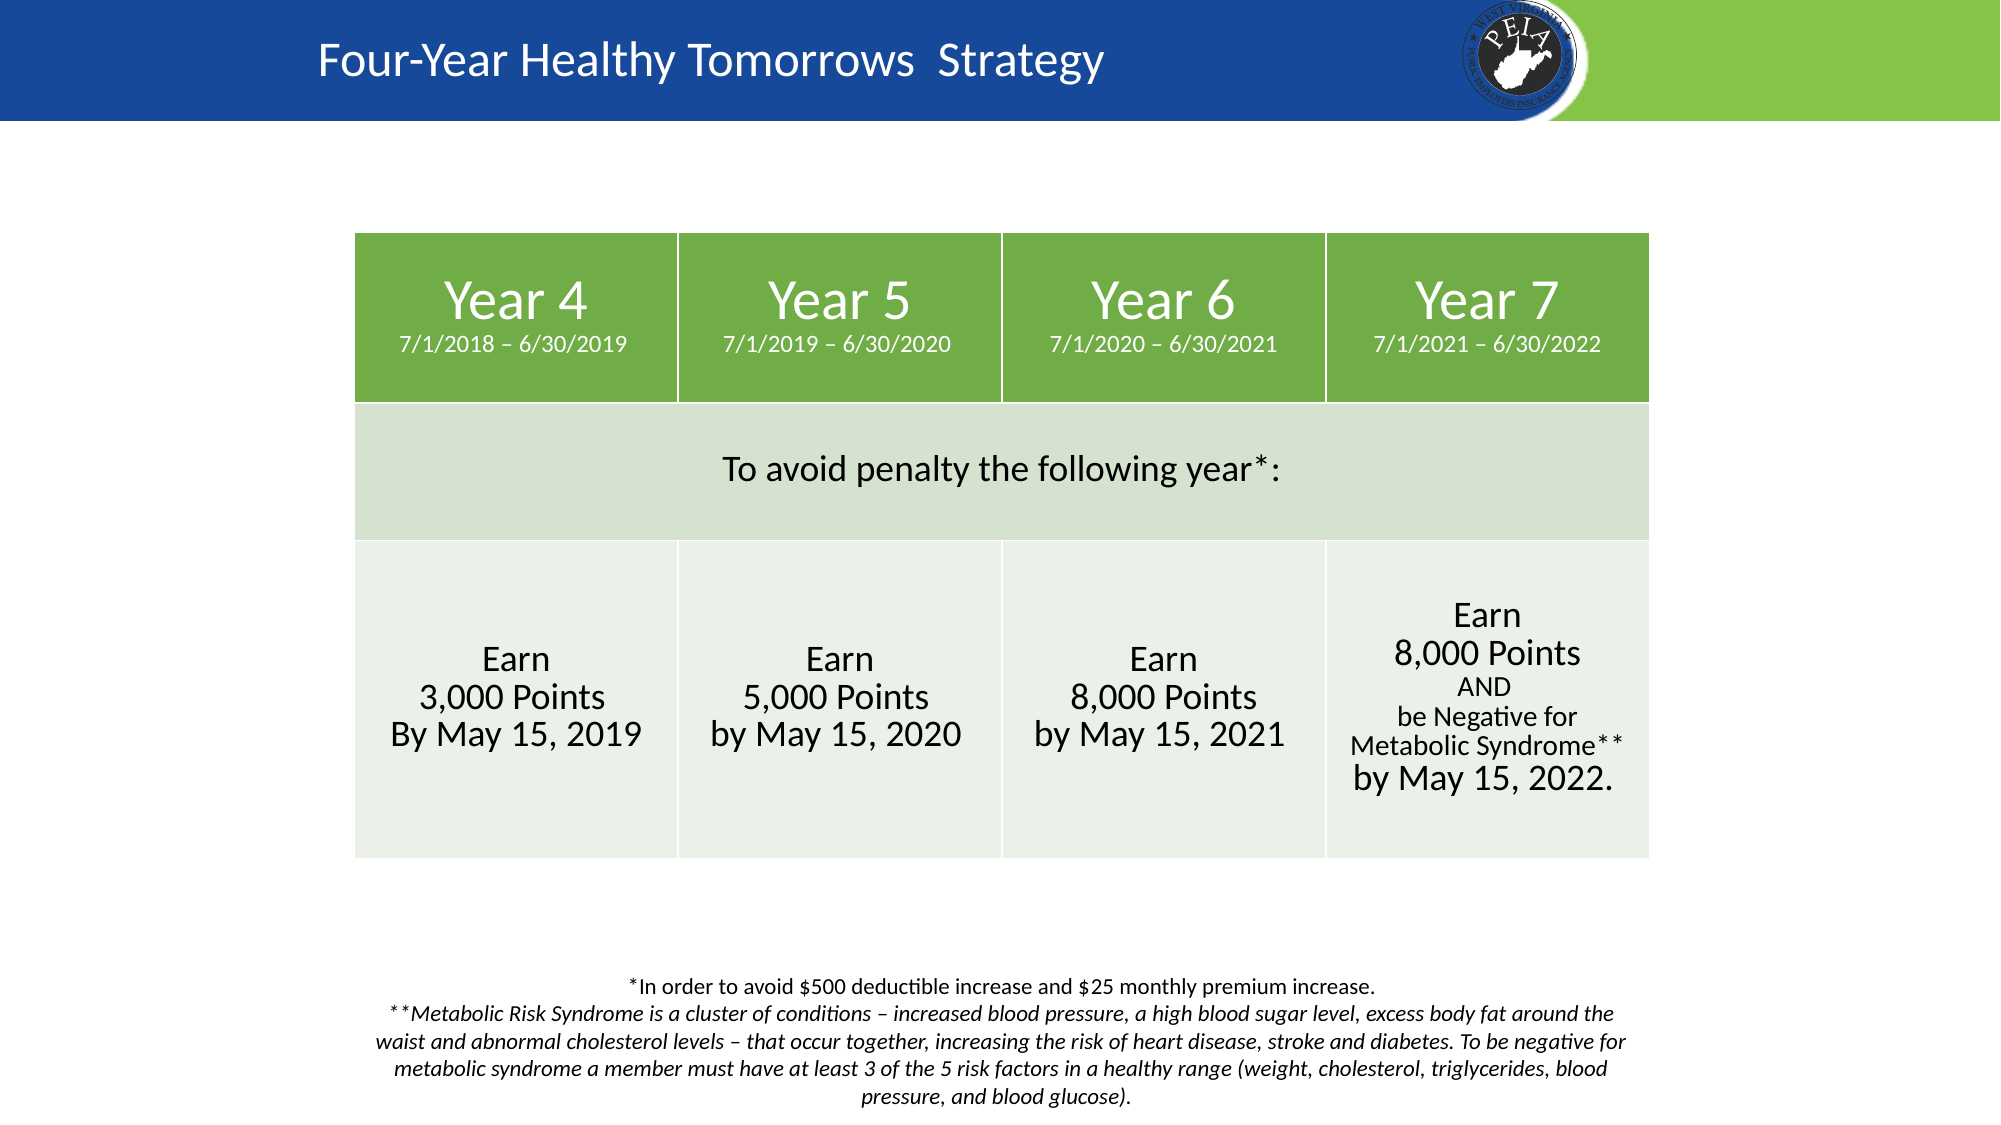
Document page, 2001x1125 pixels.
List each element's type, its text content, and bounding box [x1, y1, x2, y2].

table_header Year 7 7/1/2021 – 6/30/2022 [1327, 233, 1649, 402]
text_box *In order to avoid $500 deductible increase and $25 monthly premium increase. **Metabolic Risk Syndrome is a cluster of conditions – increased blood pressure, a high blood sugar level, excess body fat around the waist and abnormal cholesterol levels – that occur together, increasing the risk of heart disease, stroke and diabetes. To be negative for metabolic syndrome a member must have at least 3 of the 5 risk factors in a healthy range (weight, cholesterol, triglycerides, blood pressure, and blood glucose). [354, 964, 1650, 1117]
table_cell Earn 8,000 Points by May 15, 2021 [1003, 541, 1325, 858]
table_header Year 4 7/1/2018 – 6/30/2019 [355, 233, 677, 402]
table_cell Earn 8,000 Points AND be Negative for Metabolic Syndrome** by May 15, 2022. [1327, 541, 1649, 858]
picture [1462, 0, 1577, 110]
table_cell Earn 3,000 Points By May 15, 2019 [355, 541, 677, 858]
table_header Year 6 7/1/2020 – 6/30/2021 [1003, 233, 1325, 402]
table_cell To avoid penalty the following year*: [355, 404, 1649, 540]
table_header Year 5 7/1/2019 – 6/30/2020 [679, 233, 1001, 402]
text_box Four-Year Healthy Tomorrows Strategy [303, 19, 1225, 94]
table_cell Earn 5,000 Points by May 15, 2020 [679, 541, 1001, 858]
